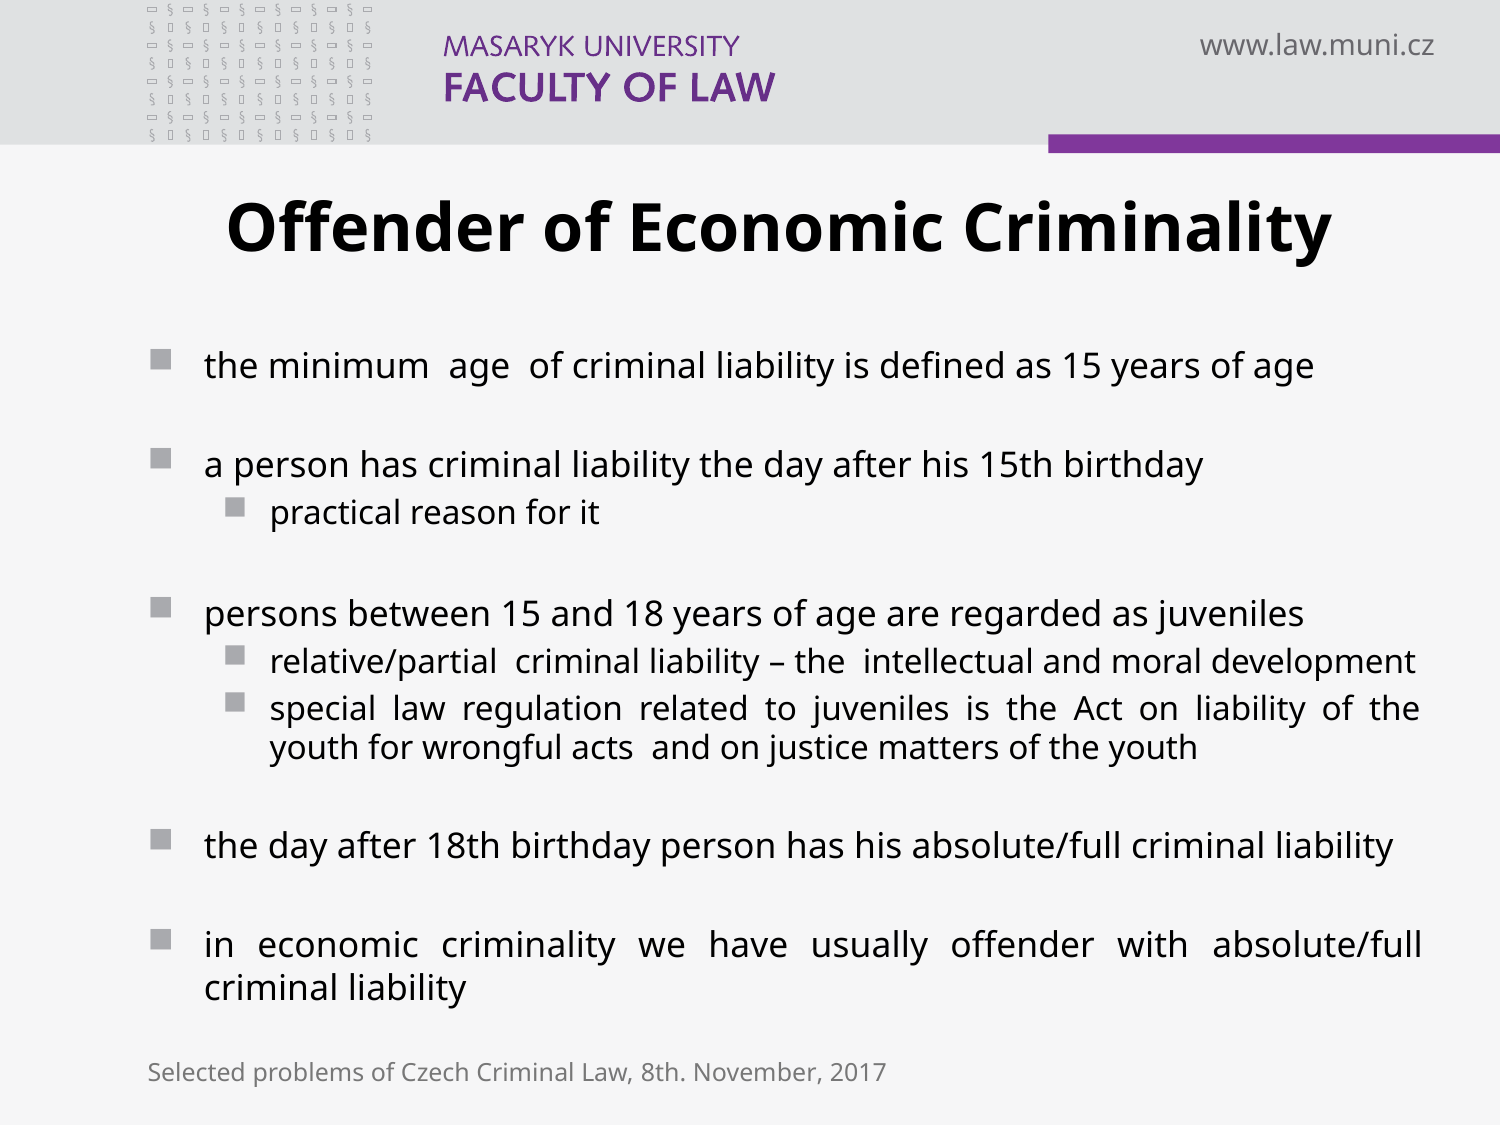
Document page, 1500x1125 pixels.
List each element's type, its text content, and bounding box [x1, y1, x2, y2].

title Offender of Economic Criminality [150, 184, 1425, 268]
list the minimum age of criminal liability is defined as 15 years of age a person has criminal liability the day after his 15th birthday practical reason for it persons between 15 and 18 years of age are regarded as juveniles relative/partial criminal liability – the intellectual and moral development special law regulation related to juveniles is the Act on liability of the youth for wrongful acts and on justice matters of the youth the day after 18th birthday person has his absolute/full criminal liability in economic criminality we have usually offender with absolute/full criminal liability [147, 290, 1423, 1006]
footer Selected problems of Czech Criminal Law, 8th. November, 2017 [147, 1056, 1270, 1101]
